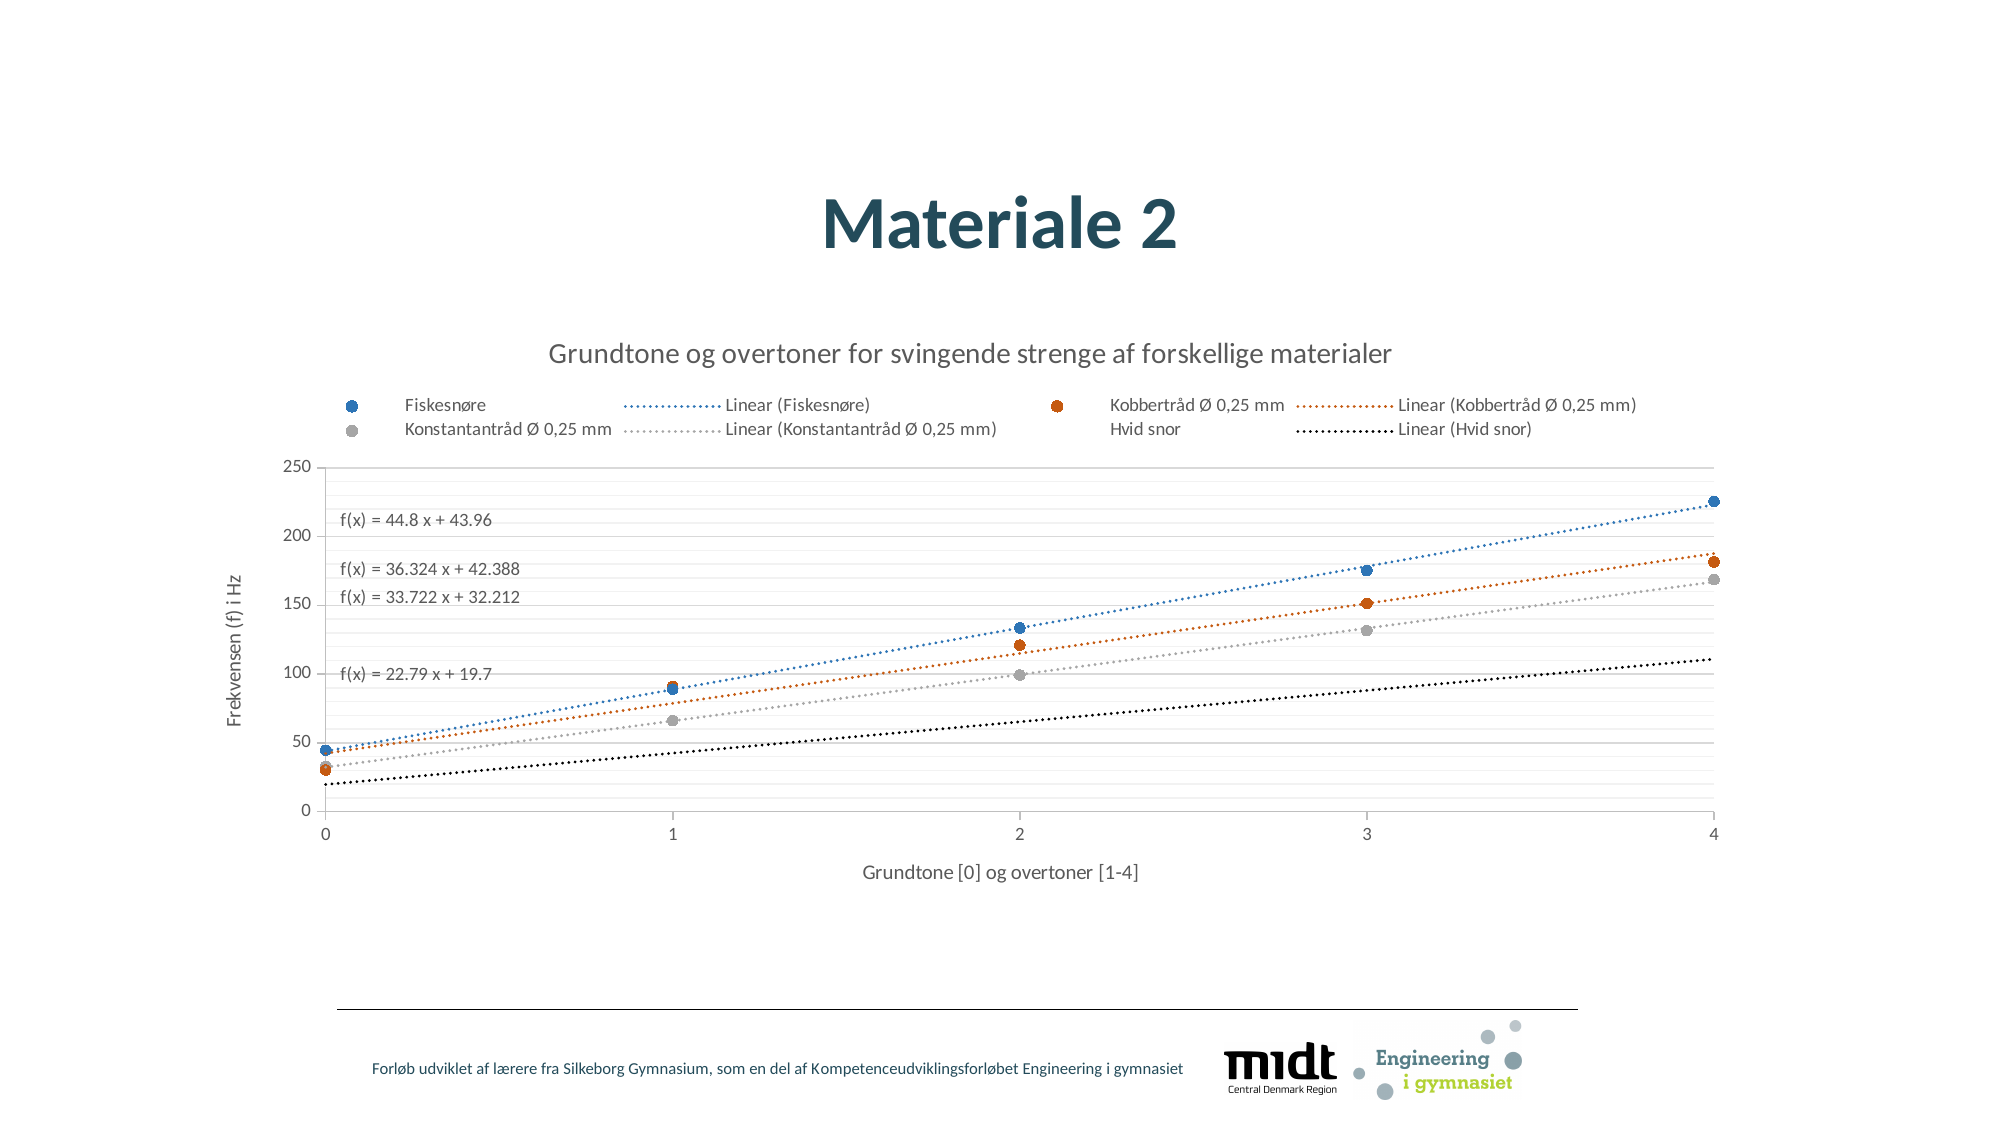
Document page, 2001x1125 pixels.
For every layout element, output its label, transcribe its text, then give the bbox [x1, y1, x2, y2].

chart [192, 312, 1750, 915]
text_box Forløb udviklet af lærere fra Silkeborg Gymnasium, som en del af Kompetenceudviklingsforløbet Engineering i gymnasiet [357, 1050, 1224, 1086]
text_box Materiale 2 [0, 165, 2000, 271]
picture [1224, 1042, 1337, 1095]
picture [1353, 1020, 1522, 1100]
